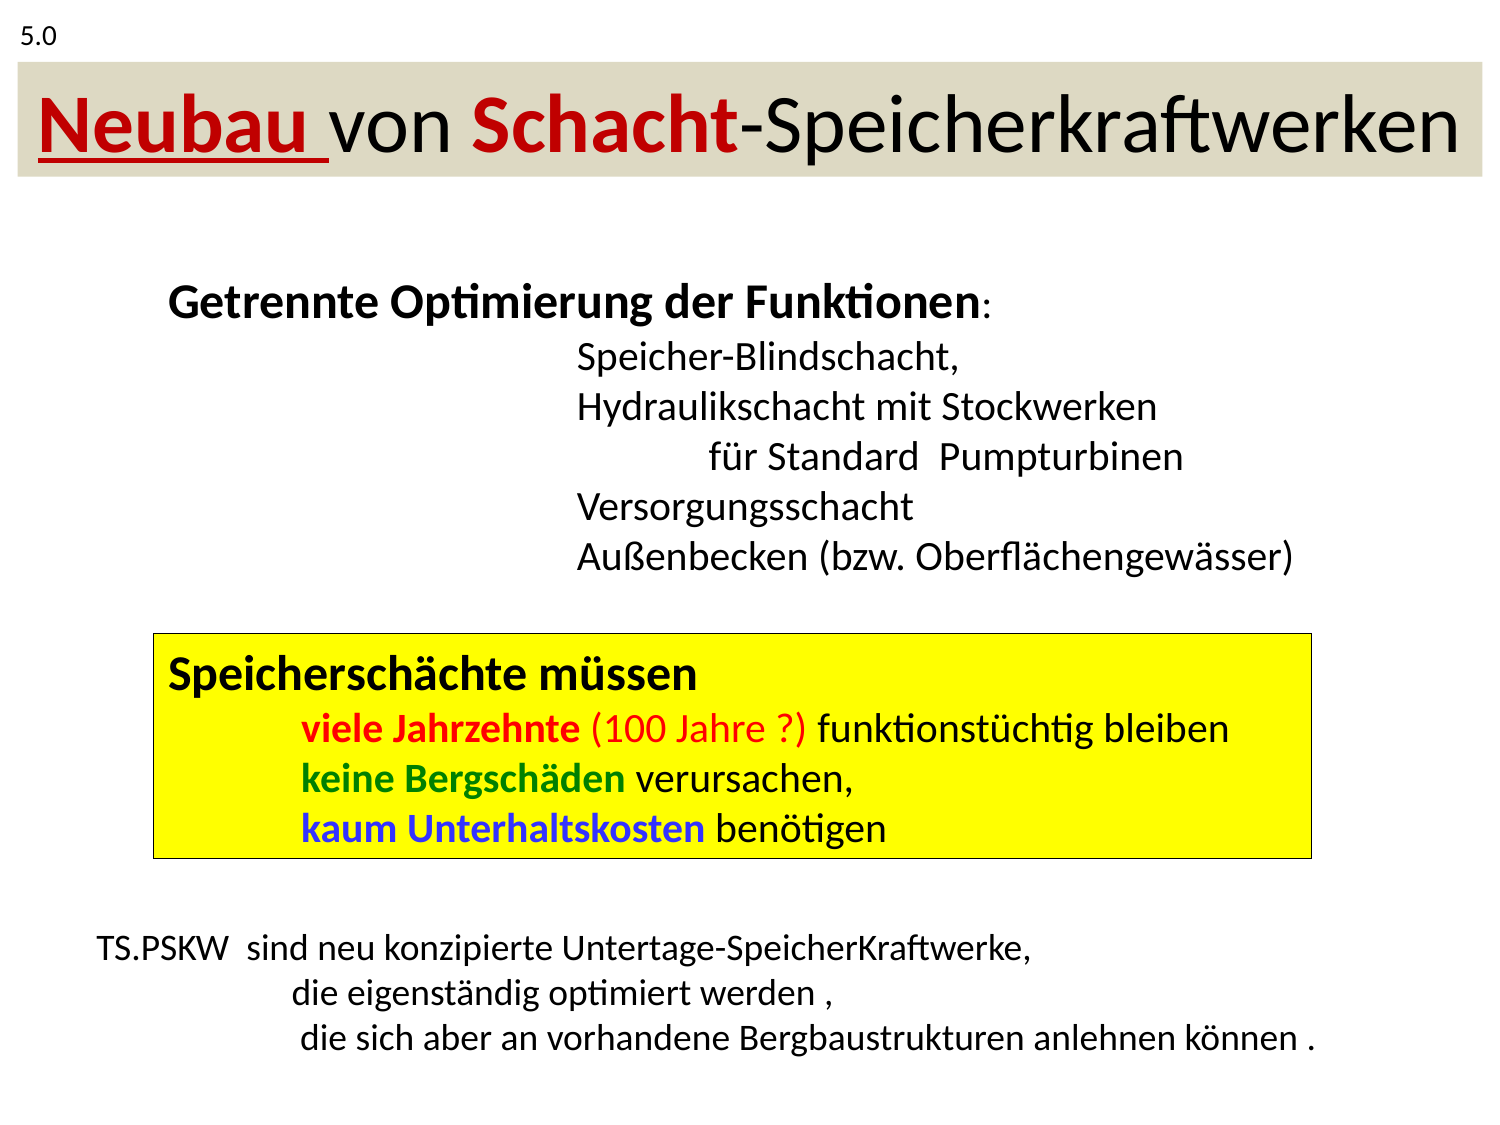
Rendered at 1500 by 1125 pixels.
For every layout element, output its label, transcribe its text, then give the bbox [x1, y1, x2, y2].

text_box 5.0 [11, 7, 86, 53]
text_box Getrennte Optimierung der Funktionen: Speicher-Blindschacht, Hydraulikschacht mit Stockwerken für Standard Pumpturbinen Versorgungsschacht Außenbecken (bzw. Oberflächengewässer) [153, 261, 1314, 587]
text_box TS.PSKW sind neu konzipierte Untertage-SpeicherKraftwerke, die eigenständig optimiert werden , die sich aber an vorhandene Bergbaustrukturen anlehnen können . [81, 915, 1448, 1066]
text_box Speicherschächte müssen viele Jahrzehnte (100 Jahre ?) funktionstüchtig bleiben keine Bergschäden verursachen, kaum Unterhaltskosten benötigen [153, 633, 1312, 859]
text_box Neubau von Schacht-Speicherkraftwerken [17, 61, 1483, 177]
